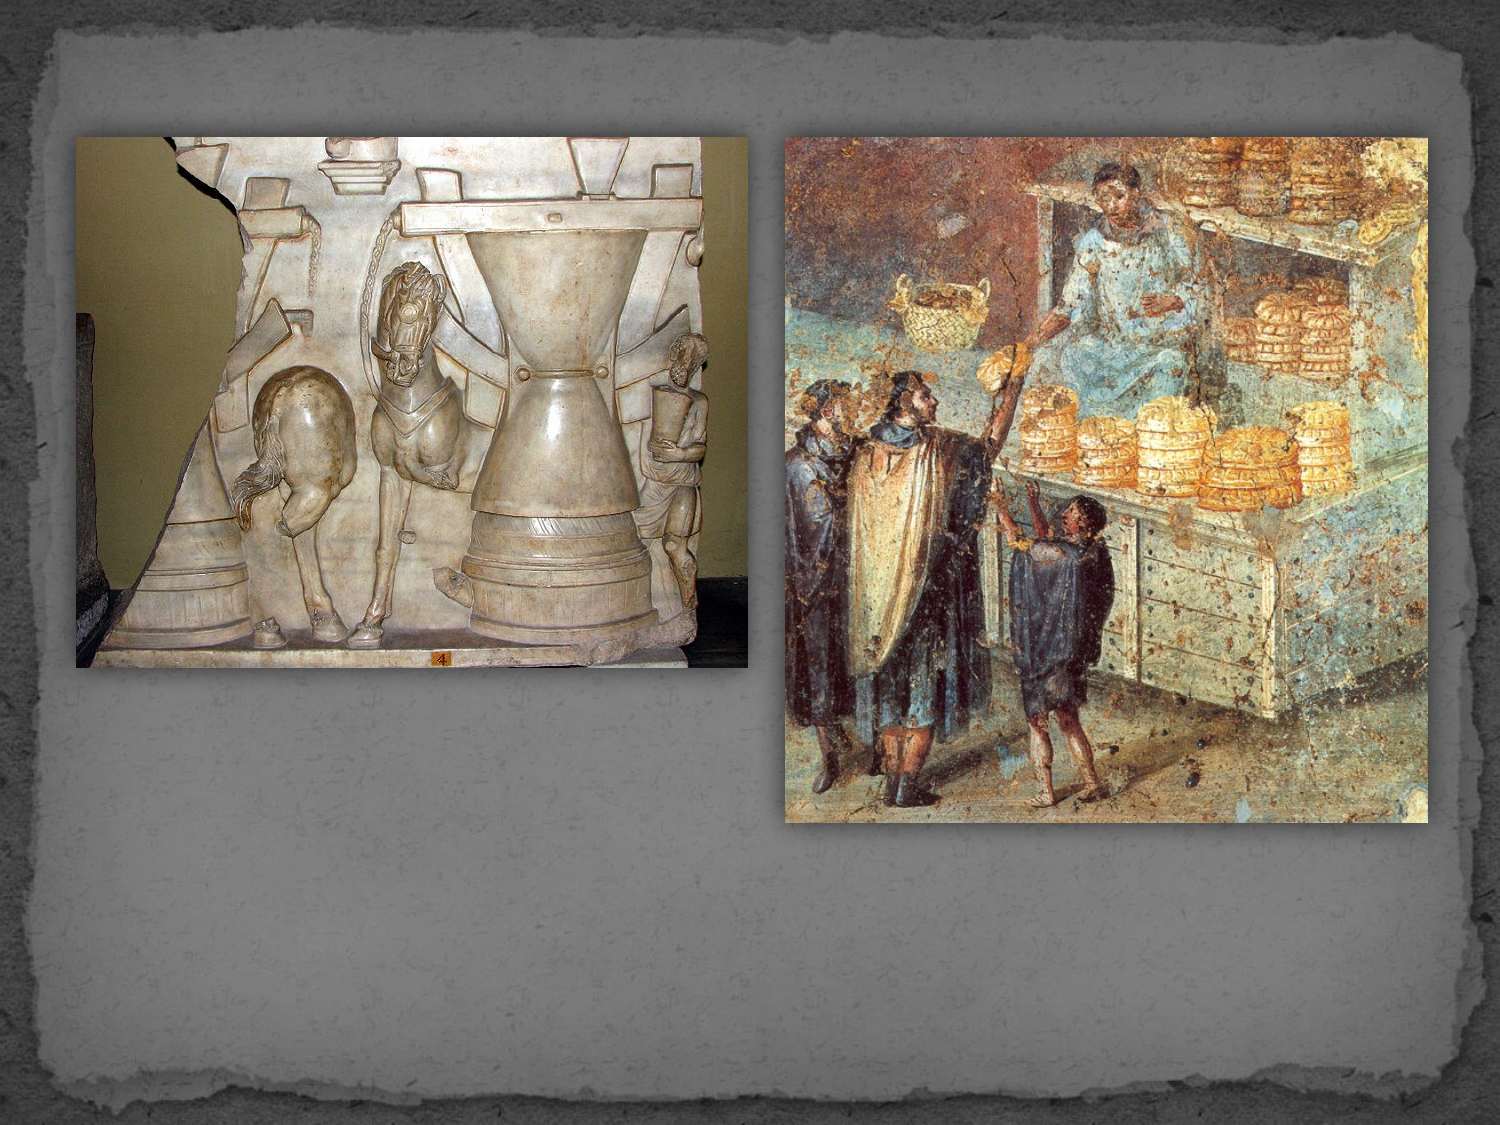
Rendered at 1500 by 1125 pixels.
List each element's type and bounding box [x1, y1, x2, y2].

picture [76, 137, 748, 668]
picture [785, 137, 1428, 823]
